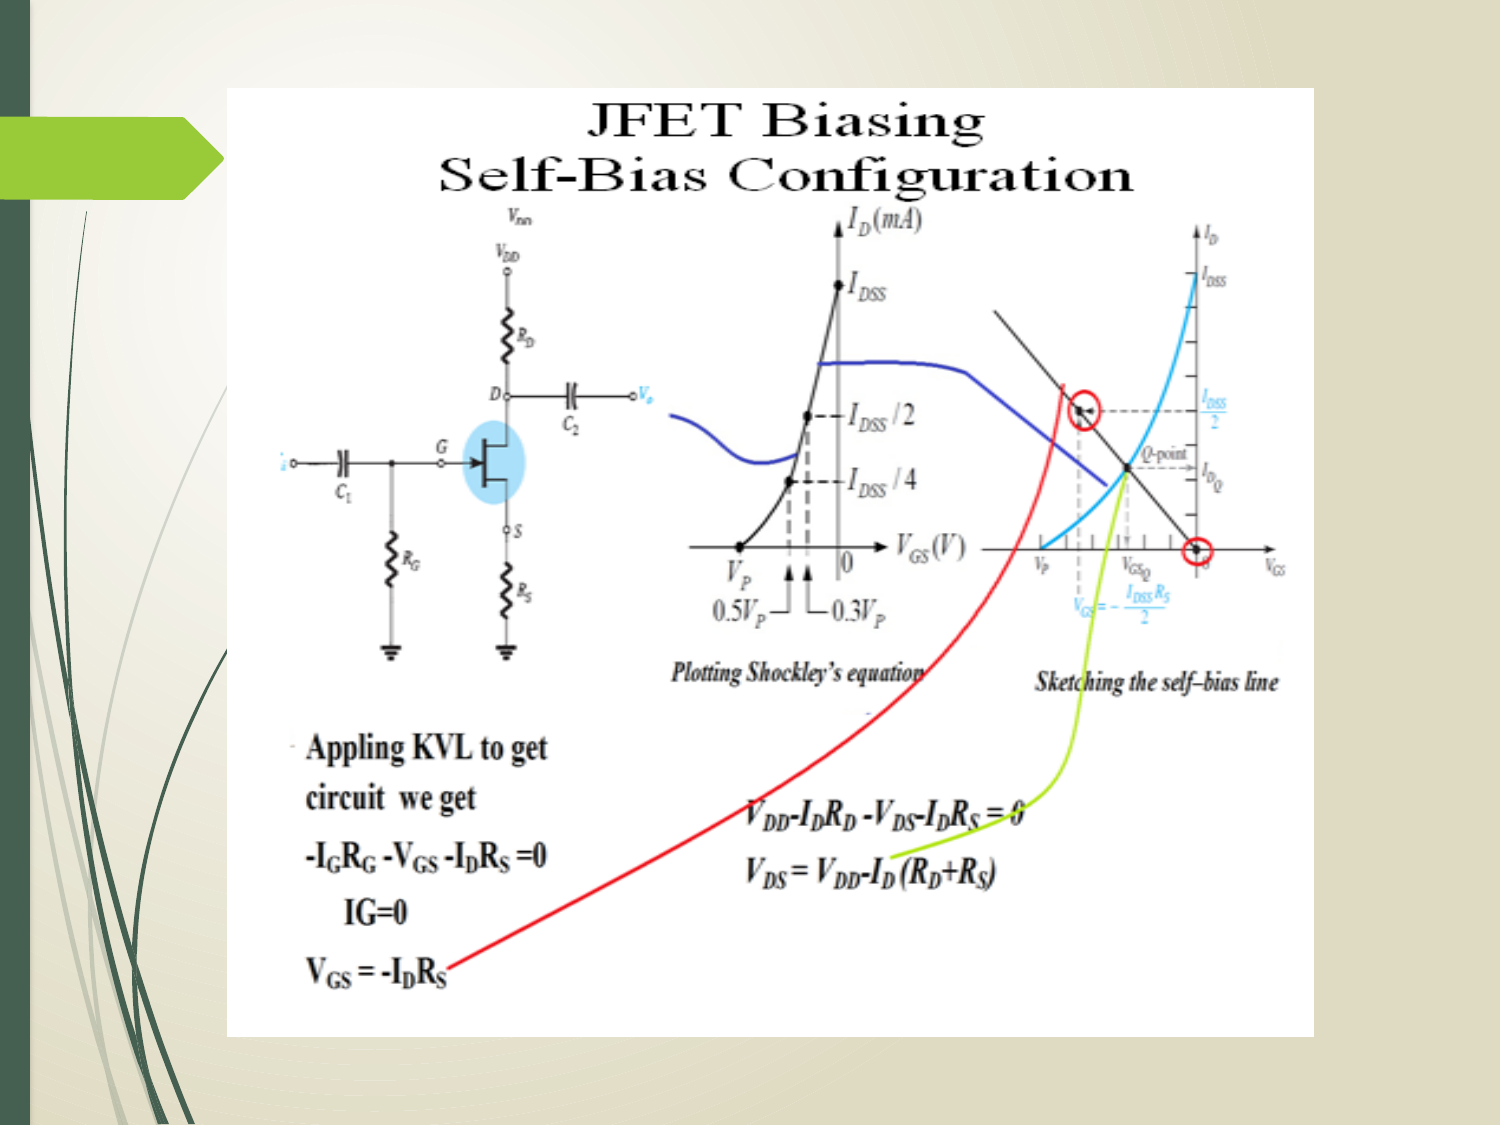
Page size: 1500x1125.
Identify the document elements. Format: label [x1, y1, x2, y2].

picture [227, 87, 1315, 1037]
